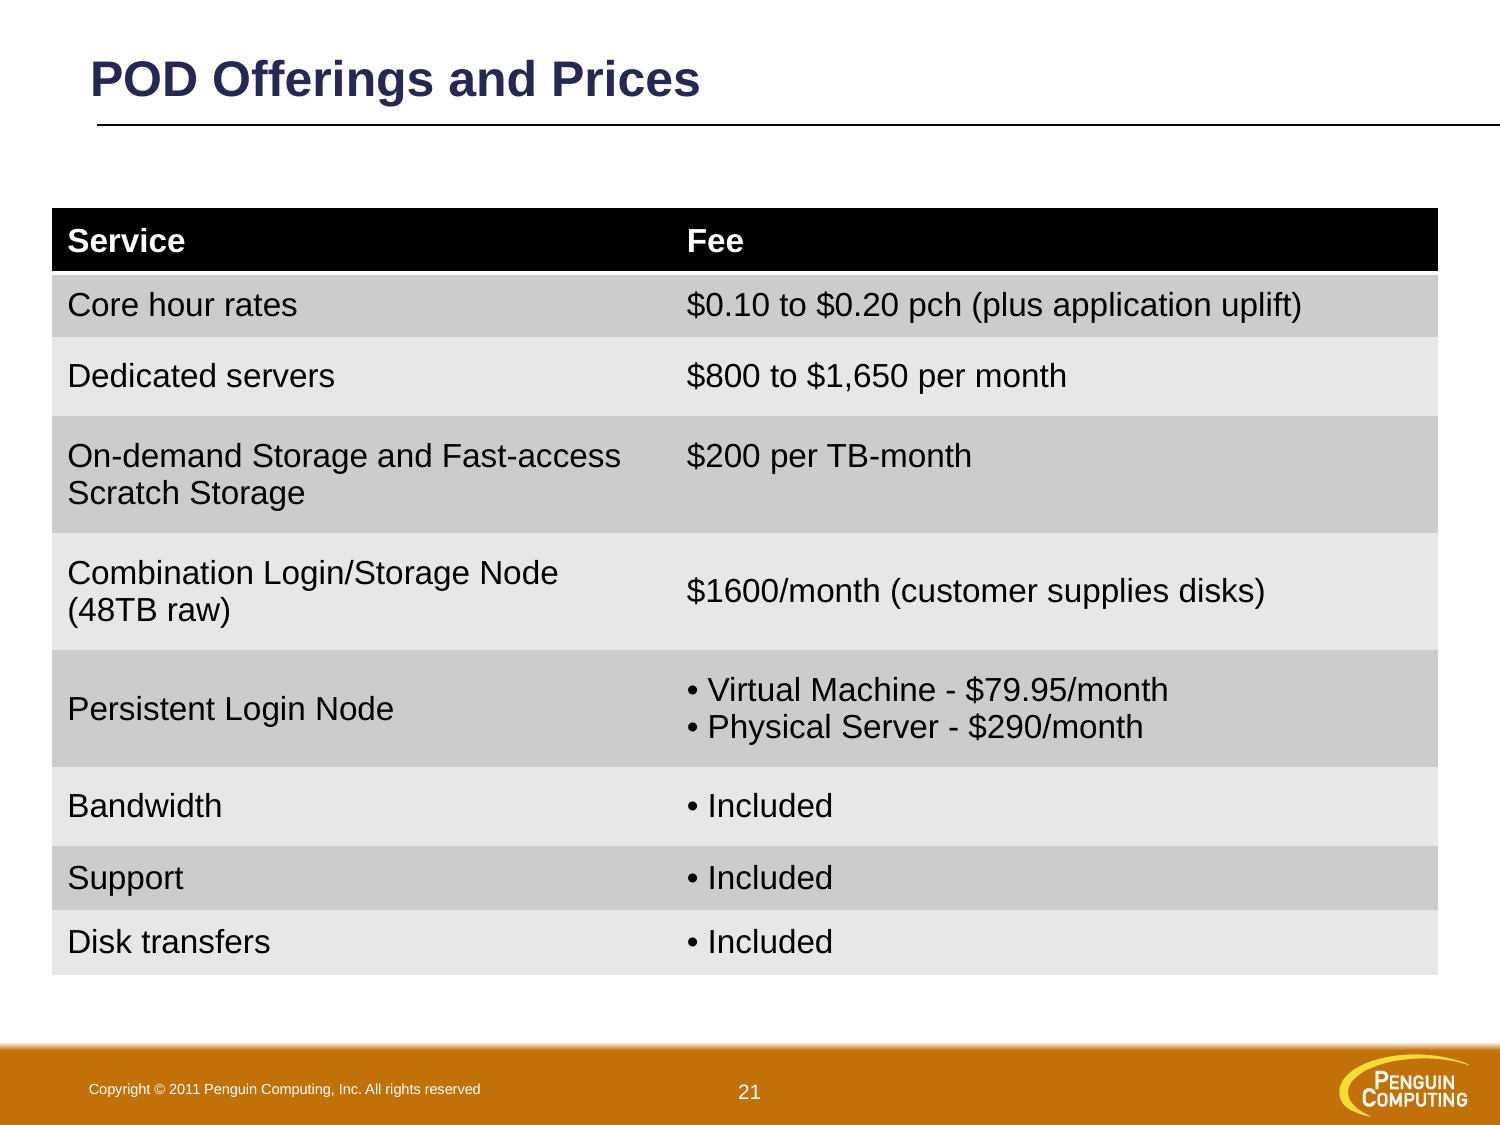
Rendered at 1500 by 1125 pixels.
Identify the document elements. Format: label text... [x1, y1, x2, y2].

table_cell $1600/month (customer supplies disks) [672, 533, 1438, 650]
table_cell $200 per TB-month [672, 416, 1438, 533]
table_cell On-demand Storage and Fast-access Scratch Storage [52, 416, 672, 533]
table_cell Dedicated servers [52, 337, 672, 416]
table_header Service [52, 208, 672, 271]
title POD Offerings and Prices [74, 35, 1438, 118]
table_cell Included [672, 910, 1438, 975]
table_header Fee [672, 208, 1438, 271]
table_cell Virtual Machine - $79.95/month Physical Server - $290/month [672, 650, 1438, 767]
table_cell Persistent Login Node [52, 650, 672, 767]
table_cell Included [672, 846, 1438, 910]
picture [1336, 1052, 1474, 1119]
table_cell Included [672, 767, 1438, 846]
table_cell $800 to $1,650 per month [672, 337, 1438, 416]
slide_number 21 [705, 1070, 794, 1118]
table_cell Support [52, 846, 672, 910]
table_cell Disk transfers [52, 910, 672, 975]
table_cell Core hour rates [52, 275, 672, 337]
table_cell Bandwidth [52, 767, 672, 846]
table_cell $0.10 to $0.20 pch (plus application uplift) [672, 275, 1438, 337]
table_cell Combination Login/Storage Node (48TB raw) [52, 533, 672, 650]
